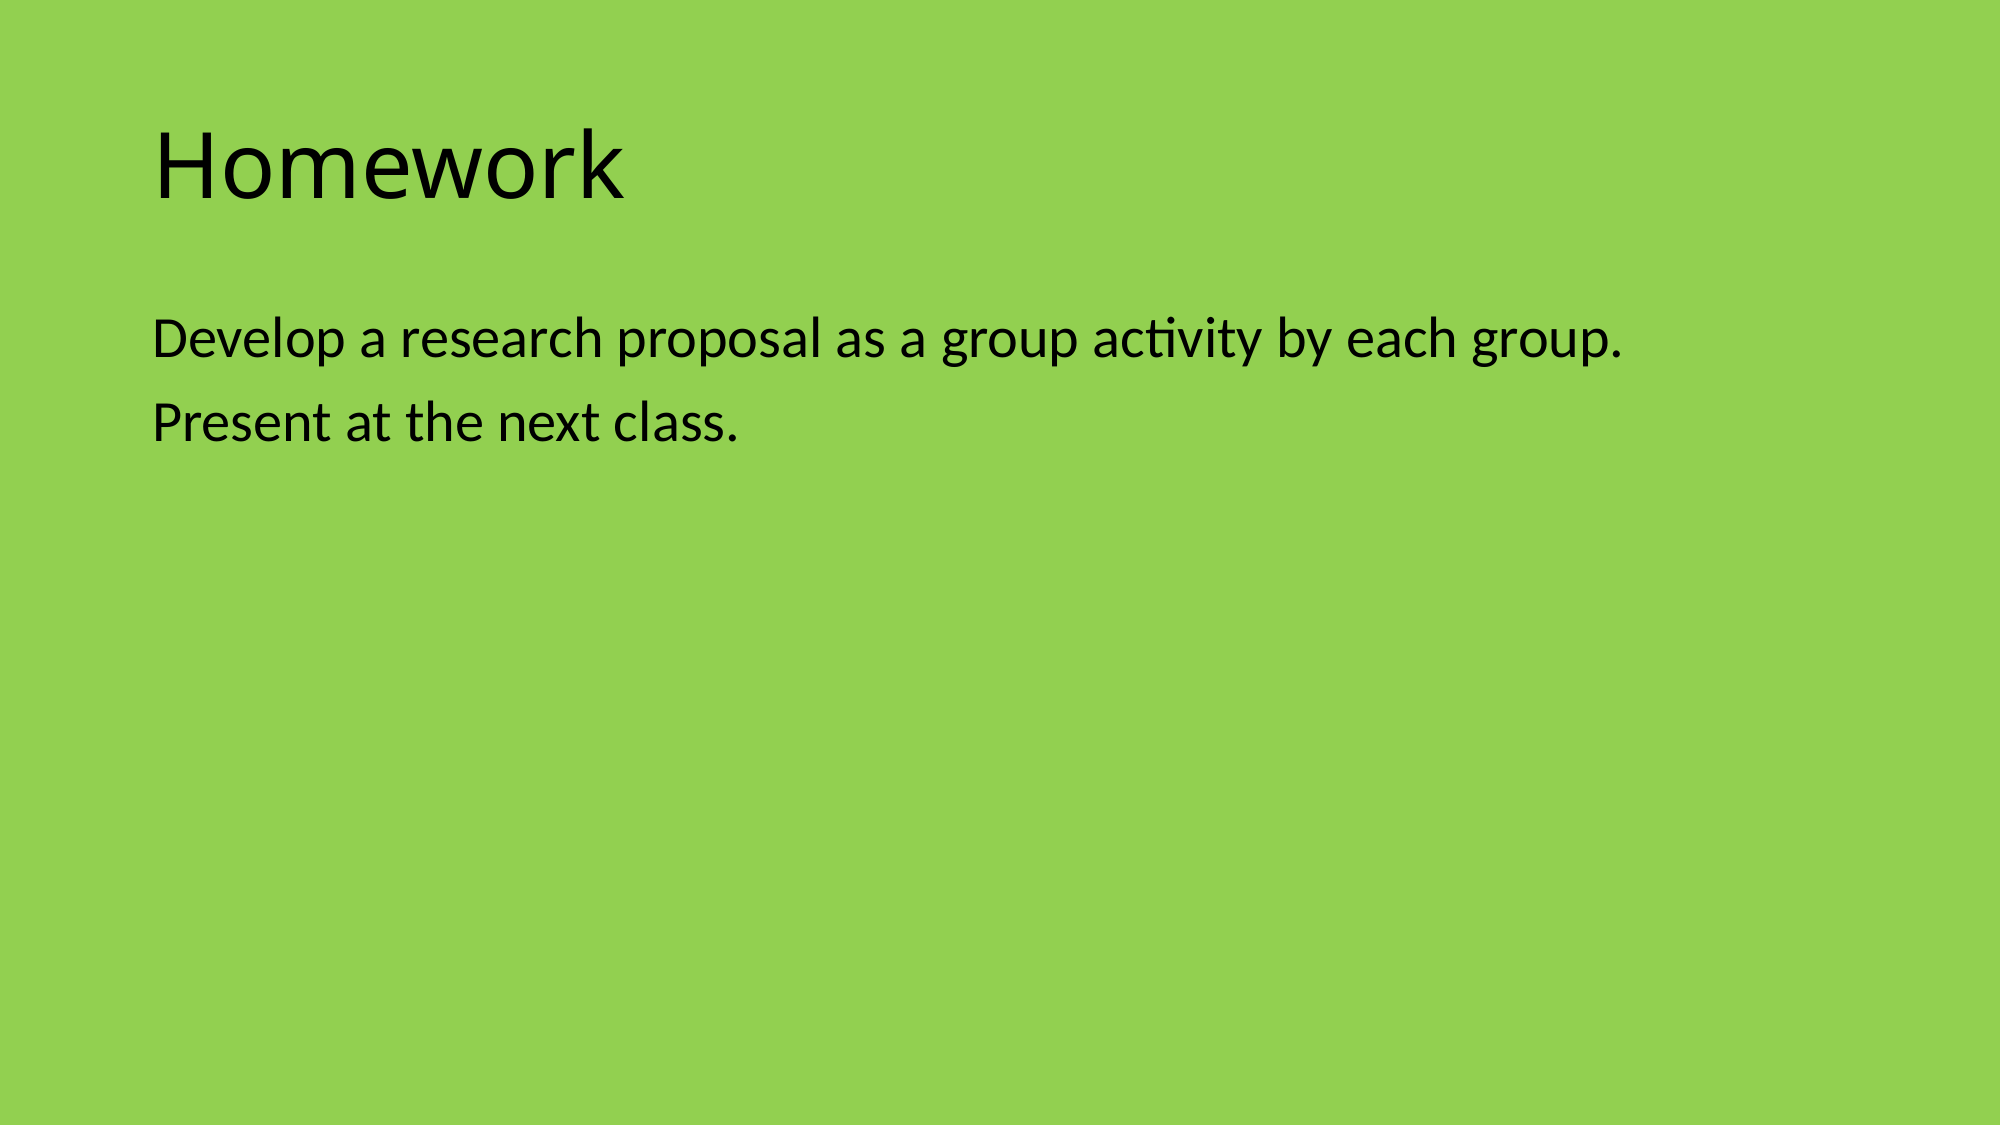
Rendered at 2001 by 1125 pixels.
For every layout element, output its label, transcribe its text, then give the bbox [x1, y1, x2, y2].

list Develop a research proposal as a group activity by each group. Present at the next class. [137, 299, 1863, 1014]
title Homework [137, 59, 1863, 278]
